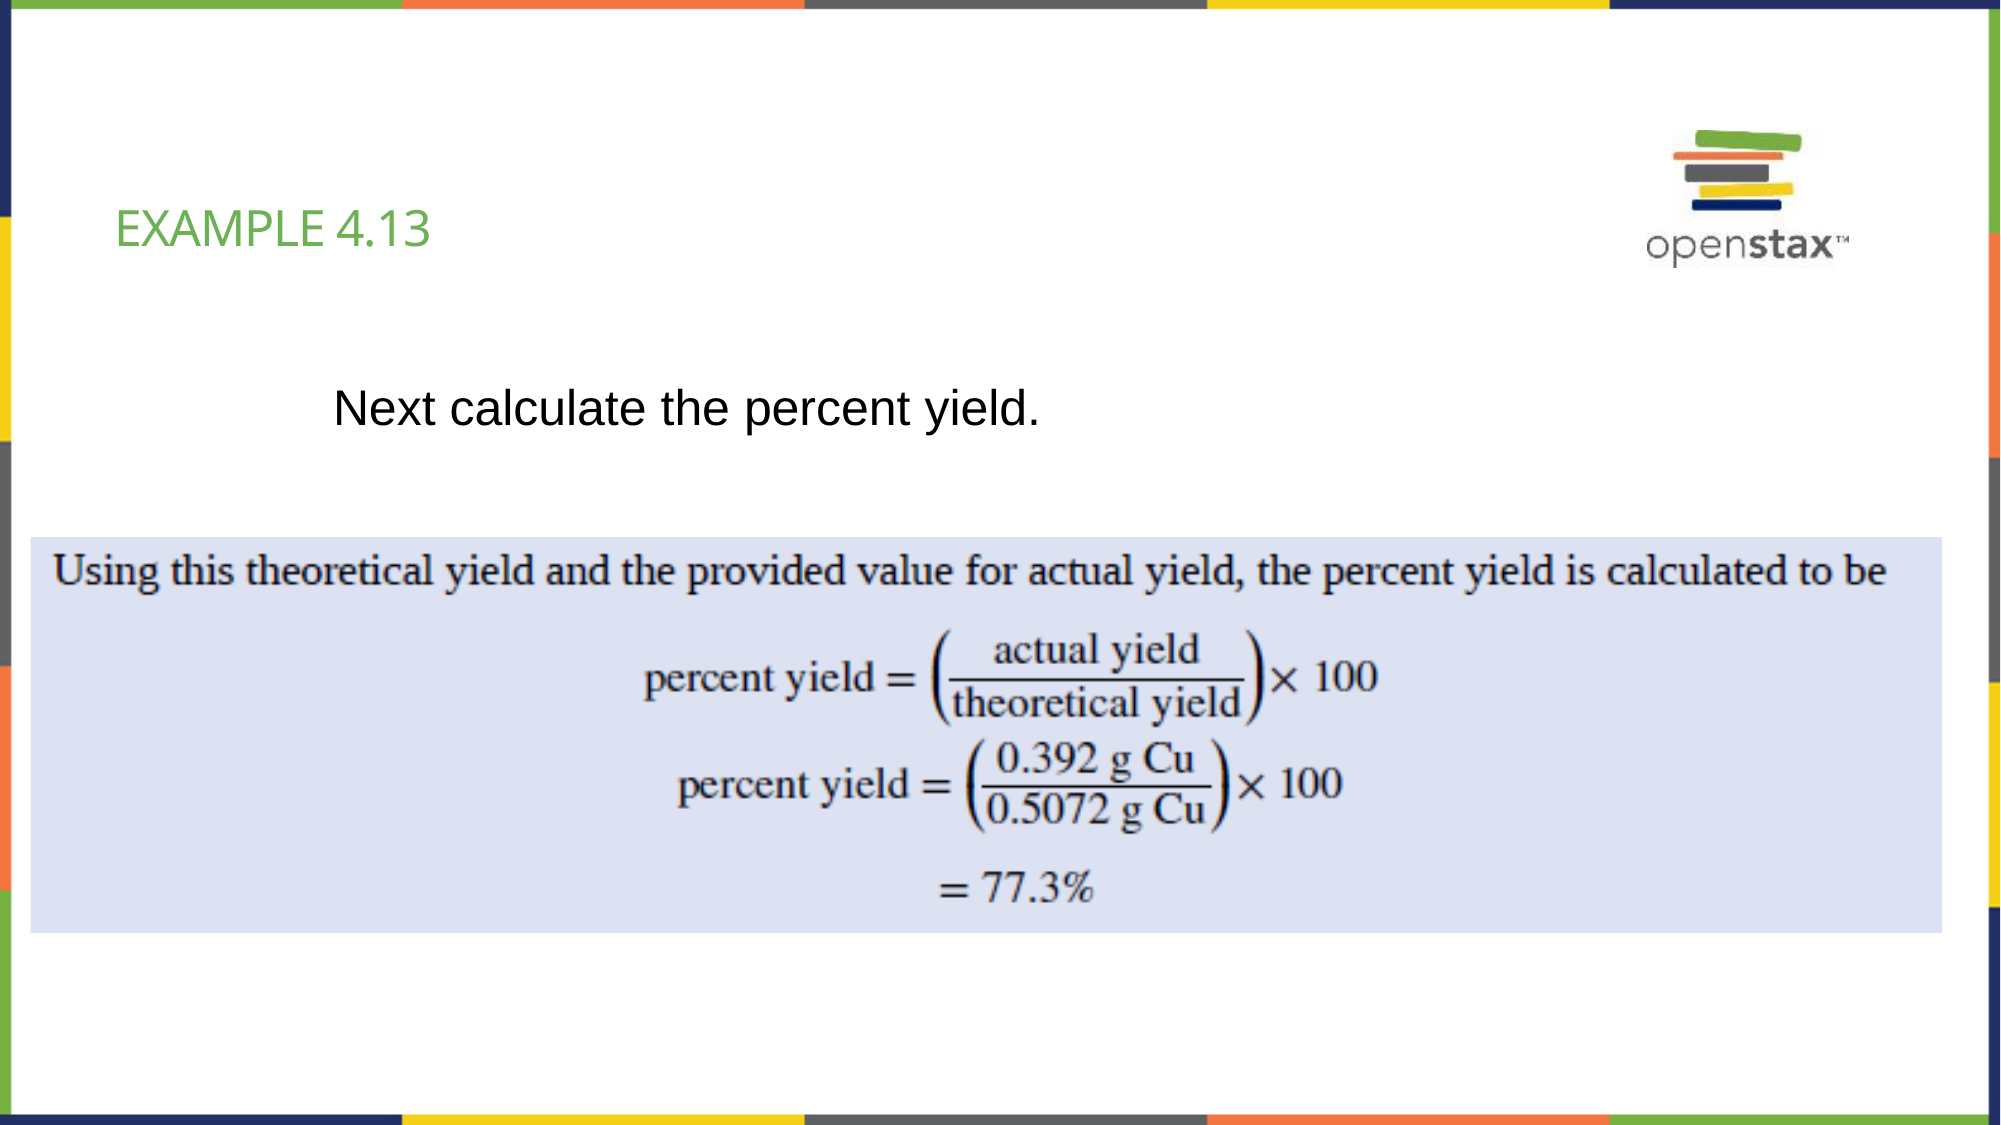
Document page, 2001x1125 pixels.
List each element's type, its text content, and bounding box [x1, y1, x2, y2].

title Example 4.13 [99, 156, 537, 265]
picture [0, 0, 2001, 1125]
list Next calculate the percent yield. [318, 367, 1641, 476]
